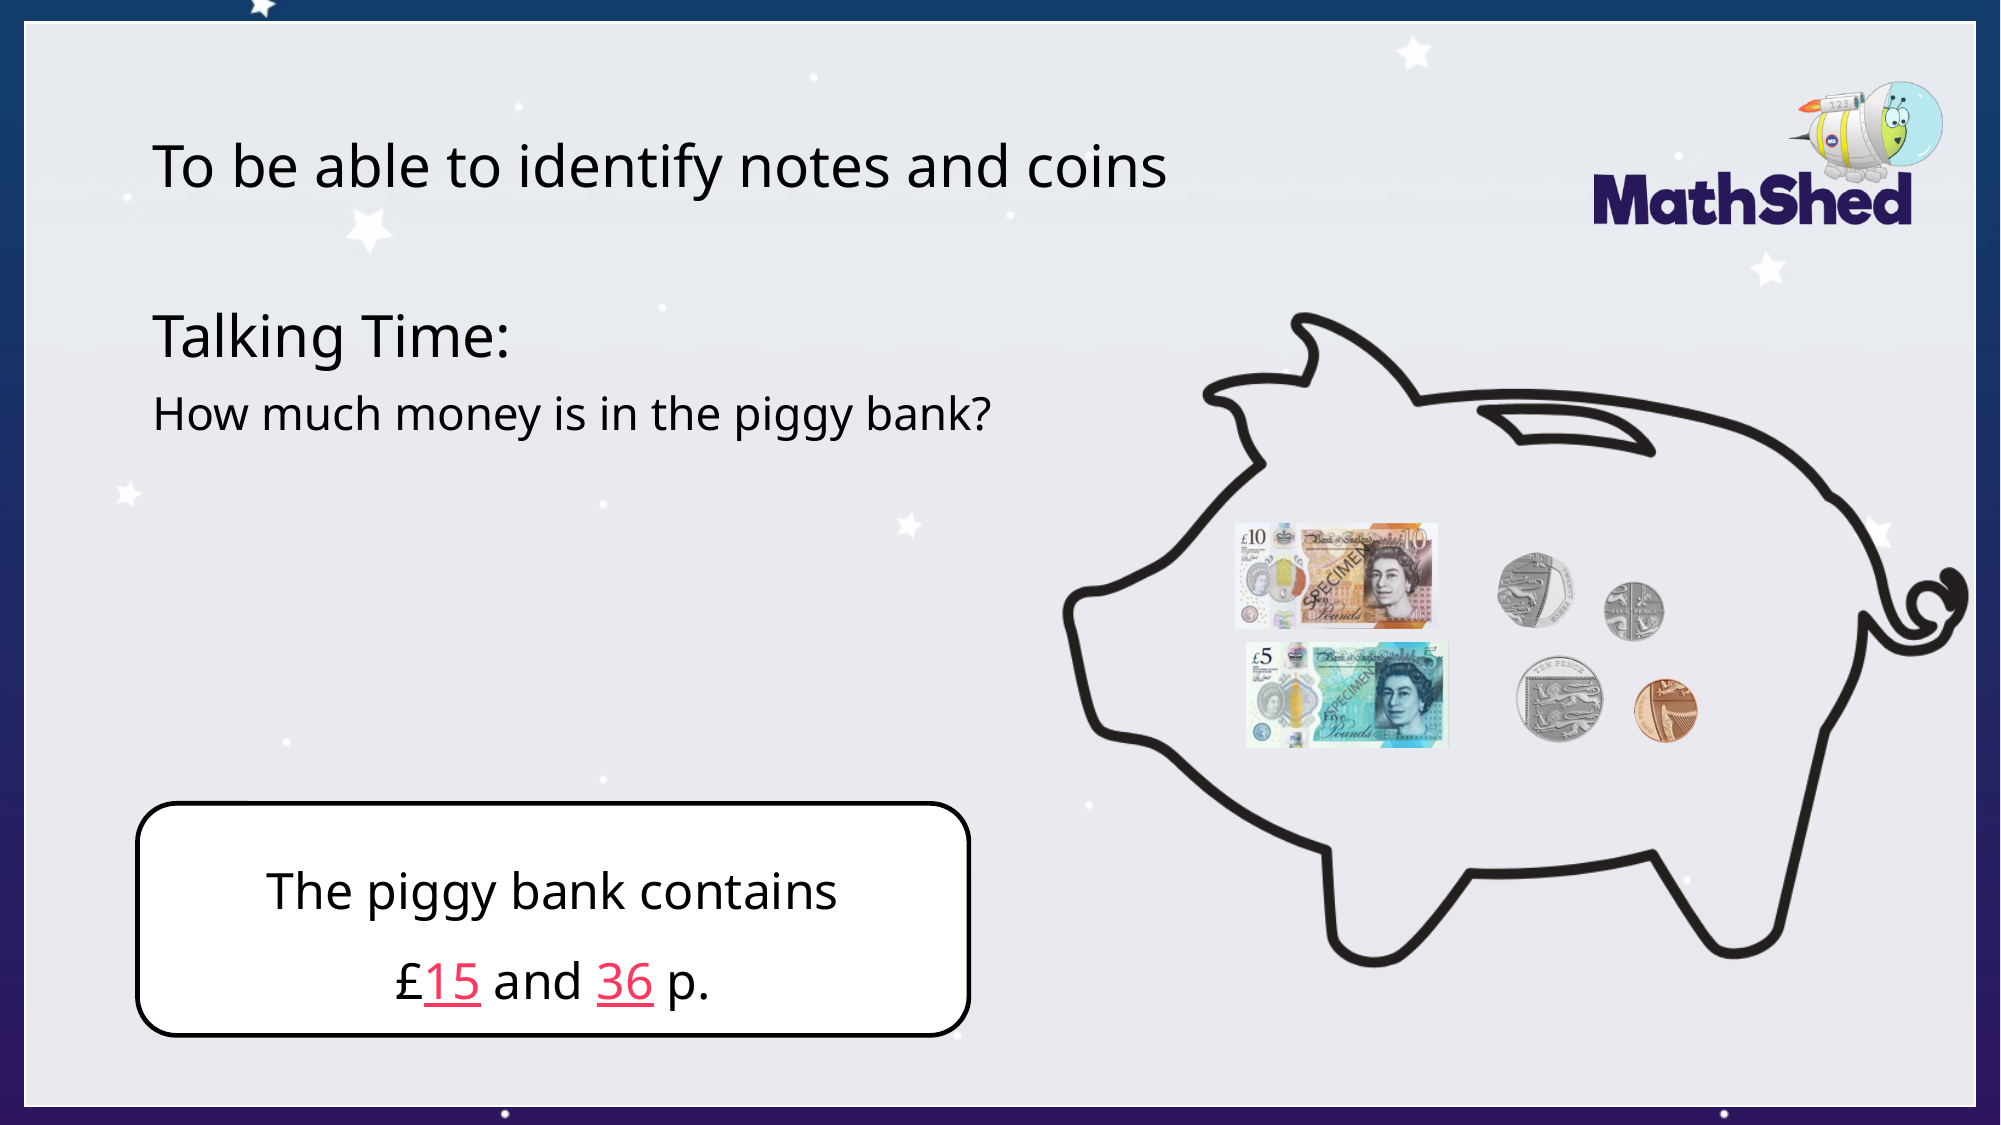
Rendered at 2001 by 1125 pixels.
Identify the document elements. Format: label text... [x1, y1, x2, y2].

list Talking Time: How much money is in the piggy bank? [137, 299, 1030, 1014]
title To be able to identify notes and coins [137, 59, 1578, 278]
picture [0, 0, 2001, 1125]
text_box The piggy bank contains £15 and 36 p. [136, 802, 970, 1037]
